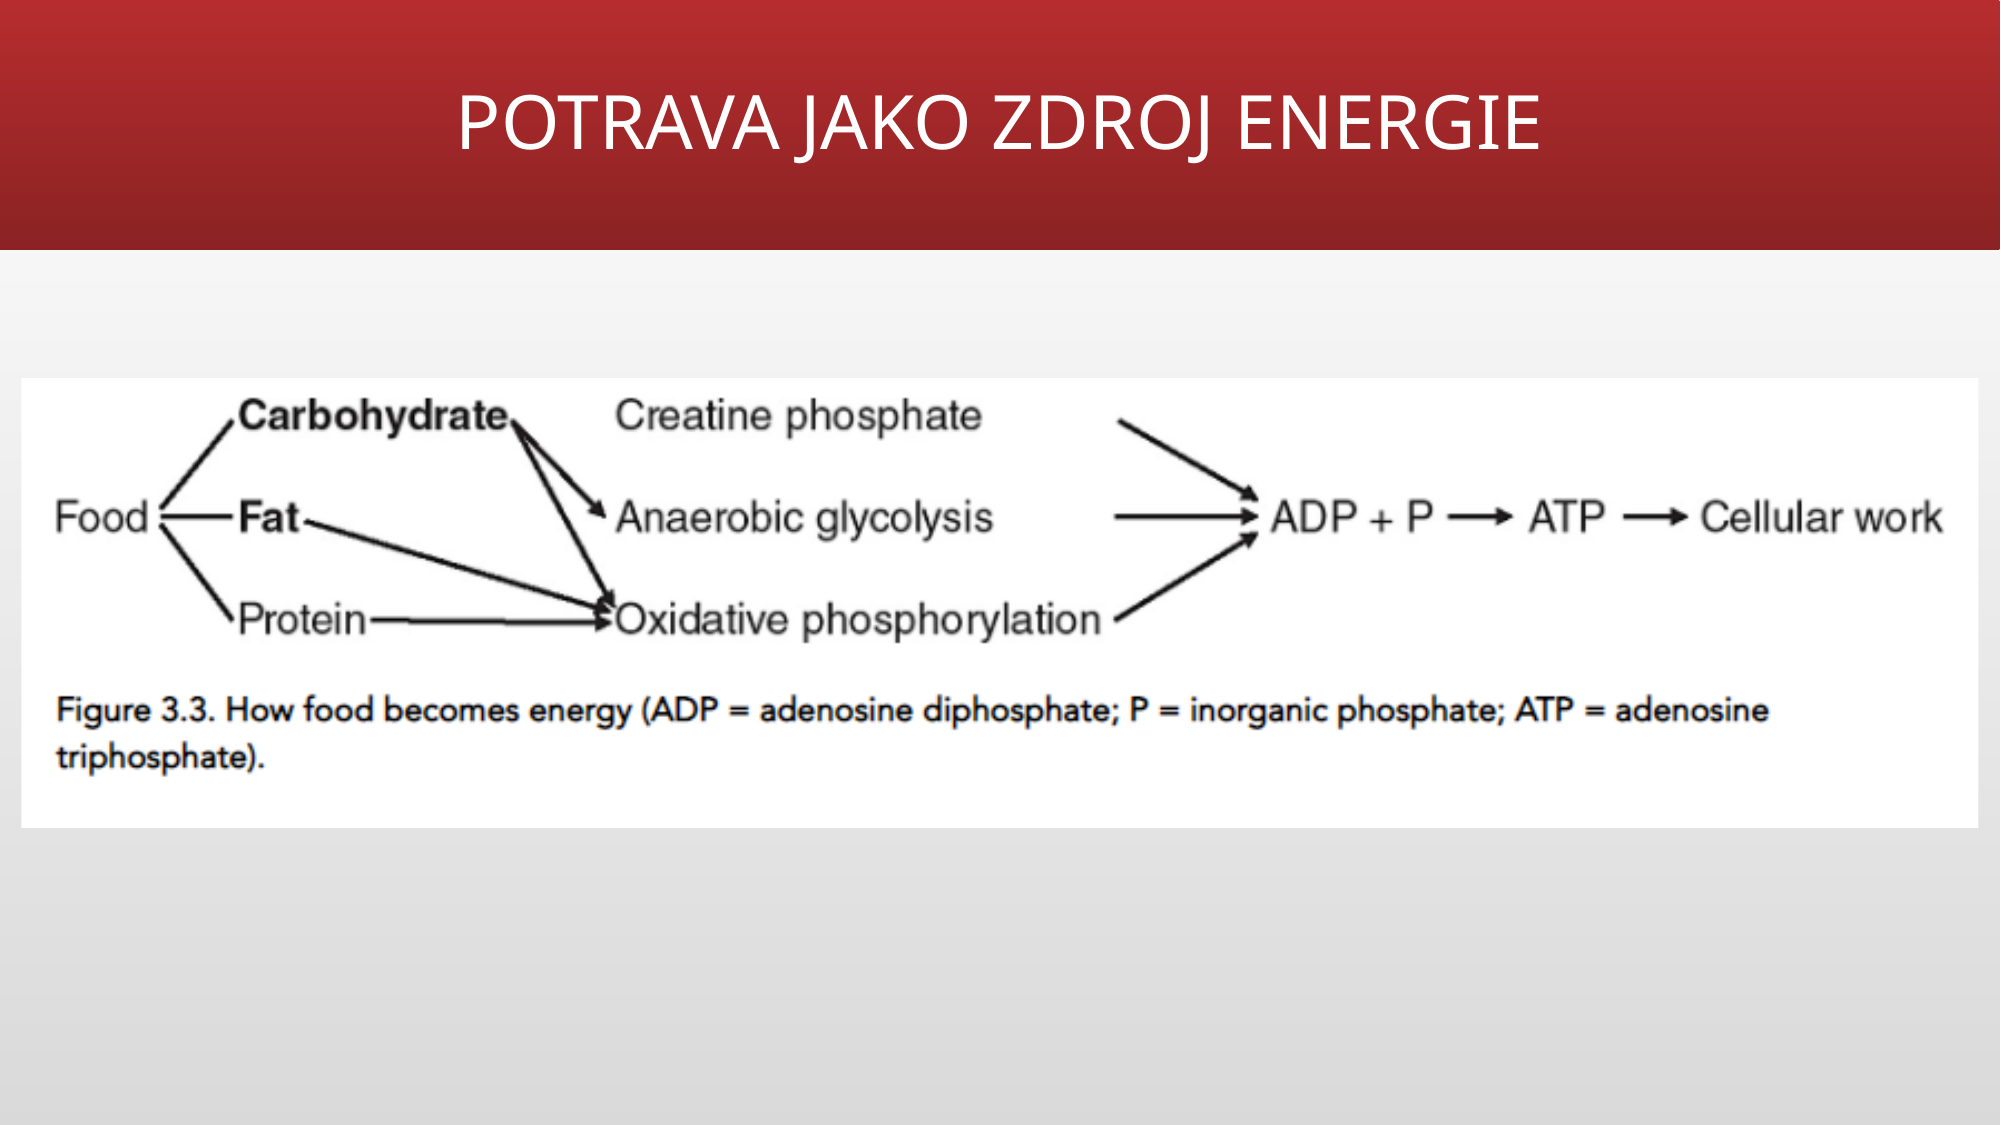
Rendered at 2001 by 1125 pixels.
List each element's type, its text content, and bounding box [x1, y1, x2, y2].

picture [21, 378, 1979, 828]
title POTRAVA JAKO ZDROJ ENERGIE [174, 16, 1825, 234]
